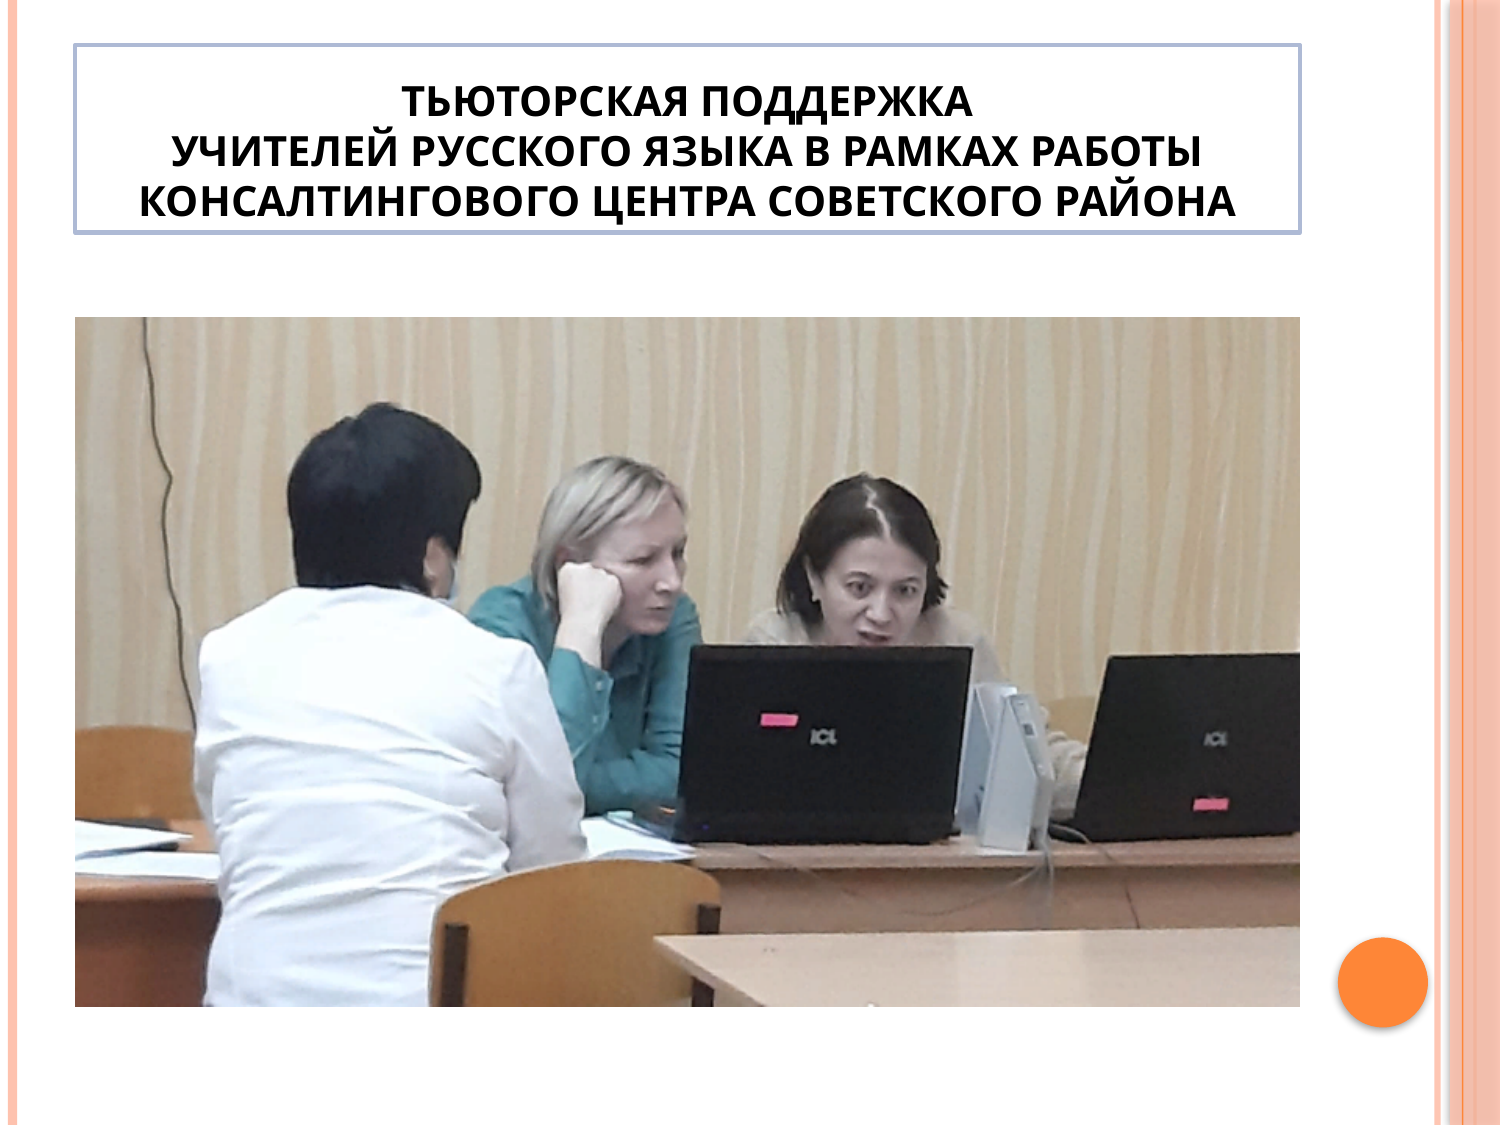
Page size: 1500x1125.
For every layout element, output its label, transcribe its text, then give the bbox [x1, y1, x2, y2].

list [74, 317, 1301, 1008]
title Тьюторская поддержка учителей русского языка в рамках работы консалтингового центра Советского района [73, 43, 1302, 235]
